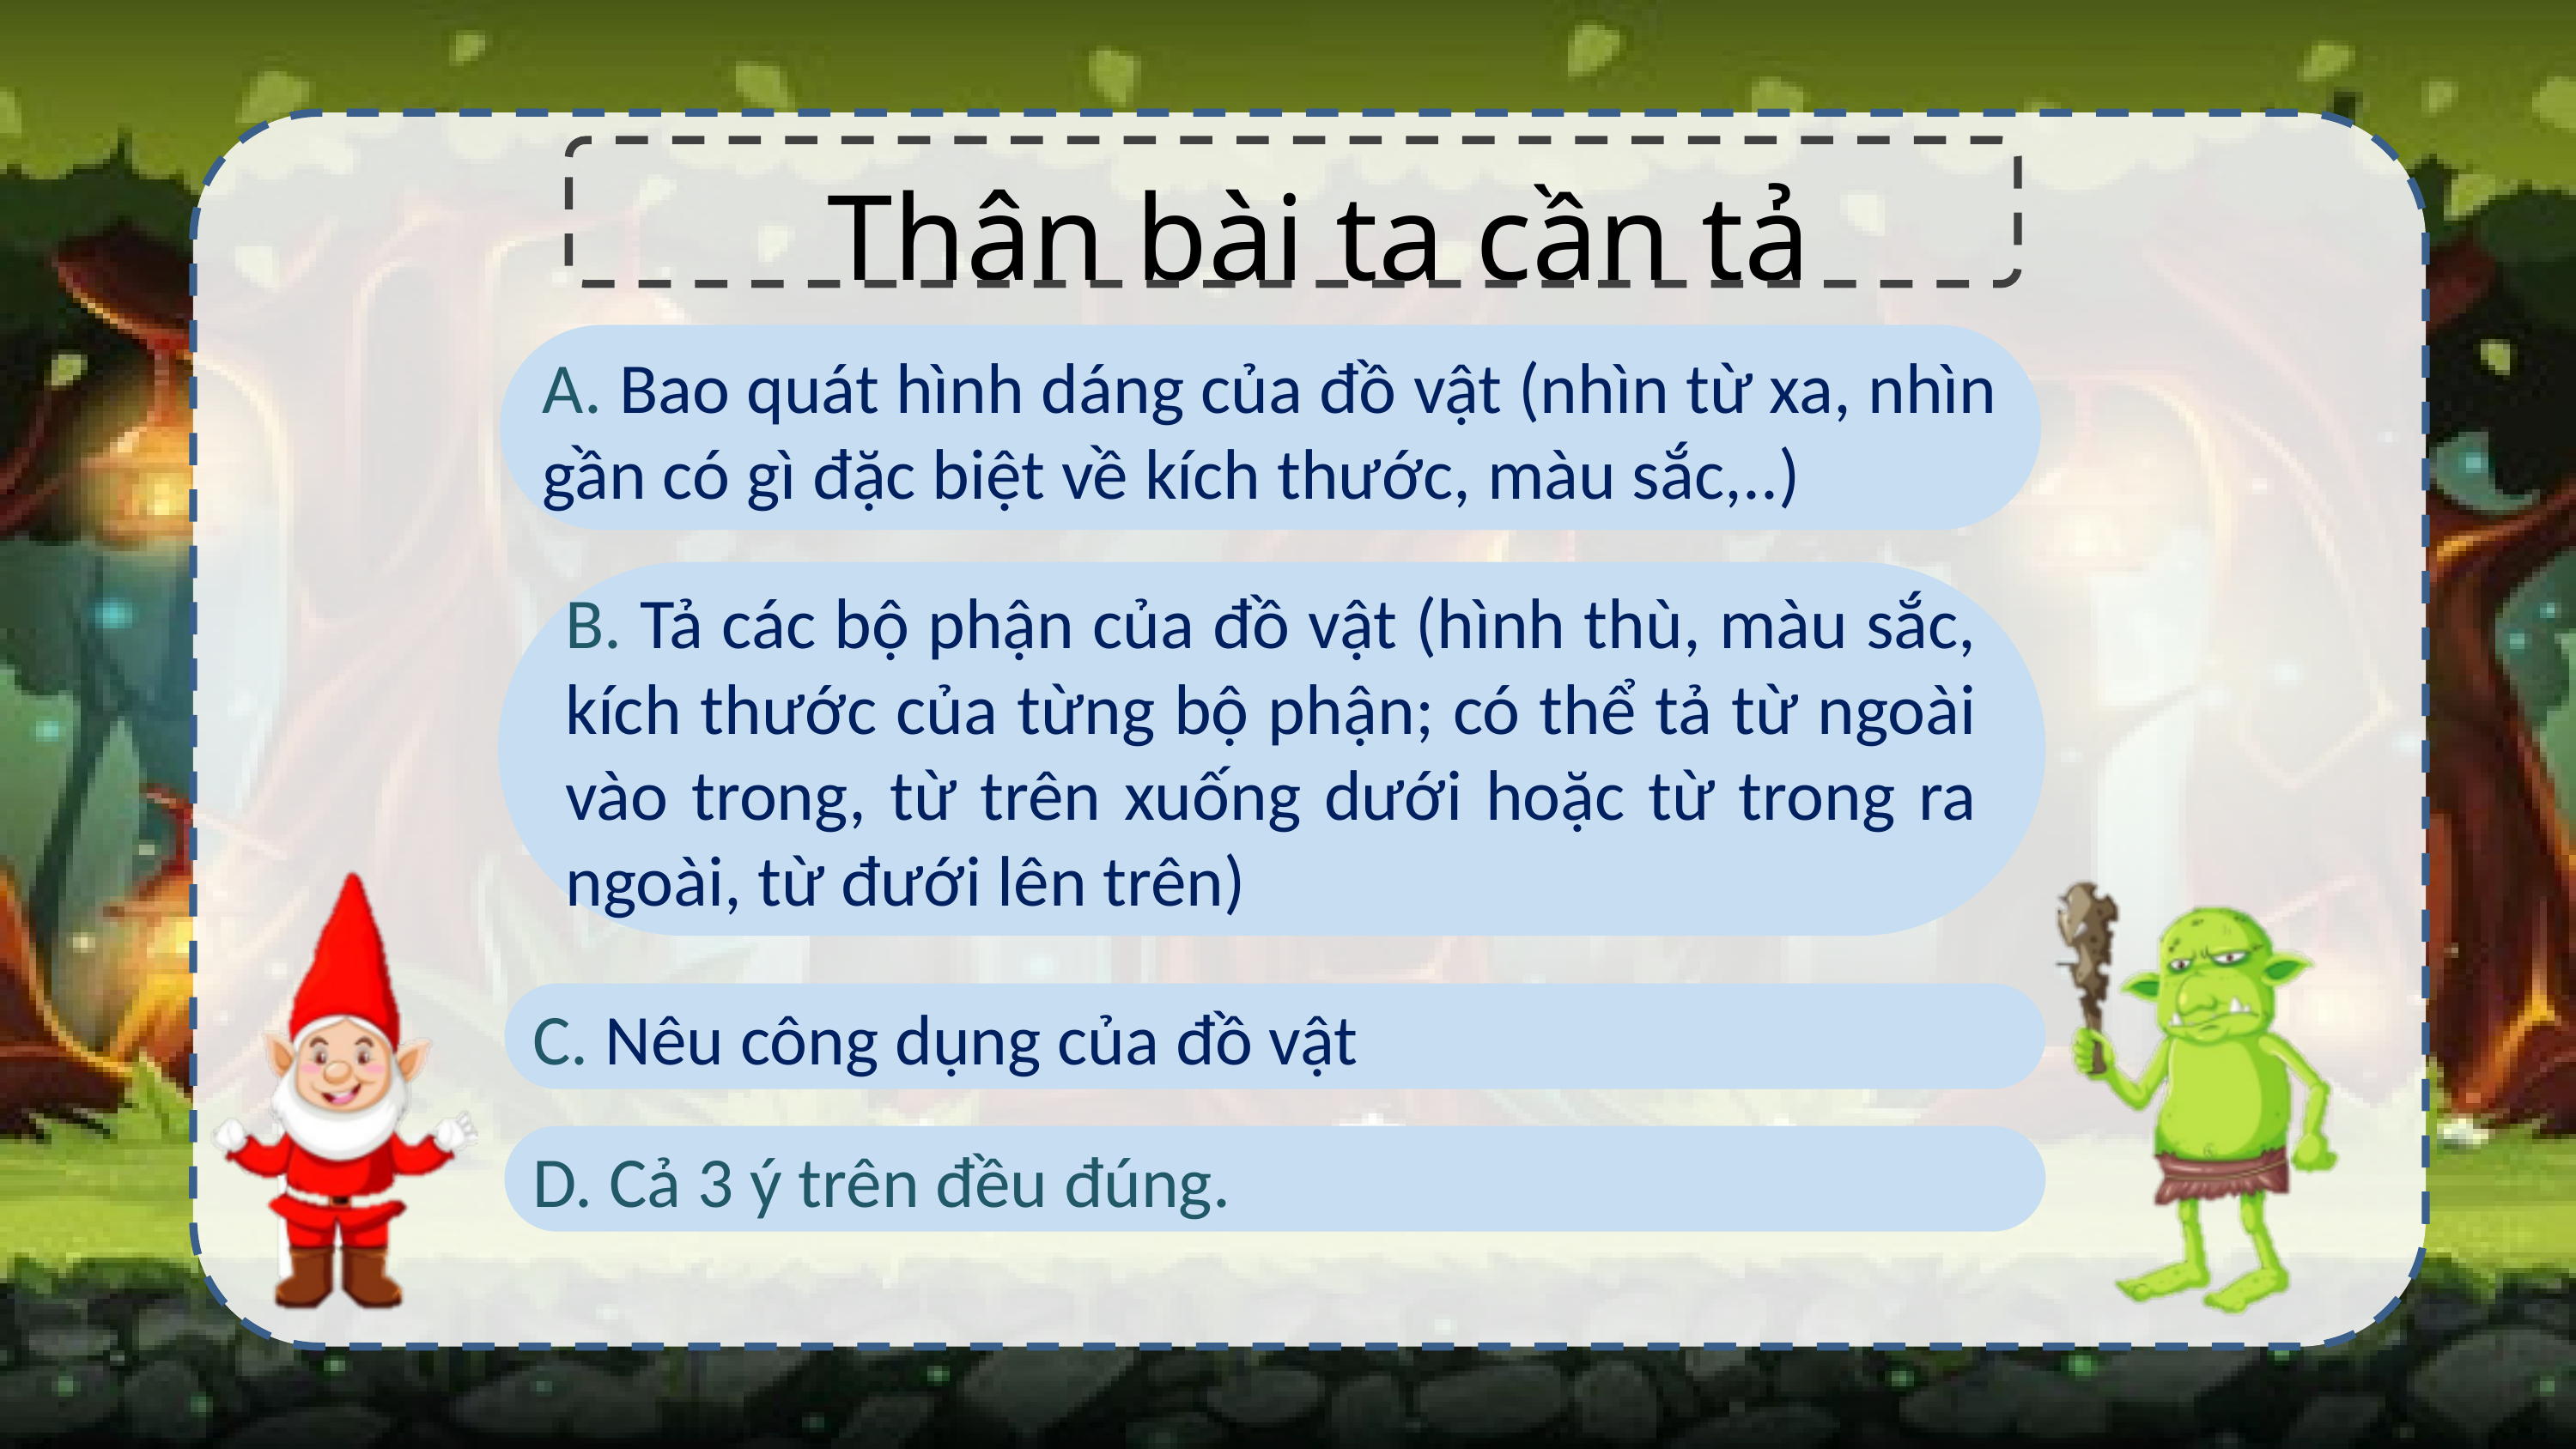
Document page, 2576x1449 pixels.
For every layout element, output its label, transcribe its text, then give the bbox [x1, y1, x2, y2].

text_box Thân bài ta cần tả những gì? [574, 282, 2002, 343]
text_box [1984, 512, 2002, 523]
text_box [567, 138, 2020, 286]
text_box A. Bao quát hình dáng của đồ vật (nhìn từ xa, nhìn gần có gì đặc biệt về kích thước, màu sắc,..) [498, 323, 2044, 532]
text_box Thân bài ta cần tả những gì? [574, 85, 2002, 143]
text_box D. Cả 3 ý trên đều đúng. [502, 1124, 2013, 1234]
text_box [191, 111, 2428, 1349]
picture [0, 0, 2576, 1449]
text_box B. Tả các bộ phận của đồ vật (hình thù, màu sắc, kích thước của từng bộ phận; có thể tả từ ngoài vào trong, từ trên xuống dưới hoặc từ trong ra ngoài, từ đưới lên trên) [495, 560, 2048, 938]
text_box C. Nêu công dụng của đồ vật [502, 981, 2013, 1091]
